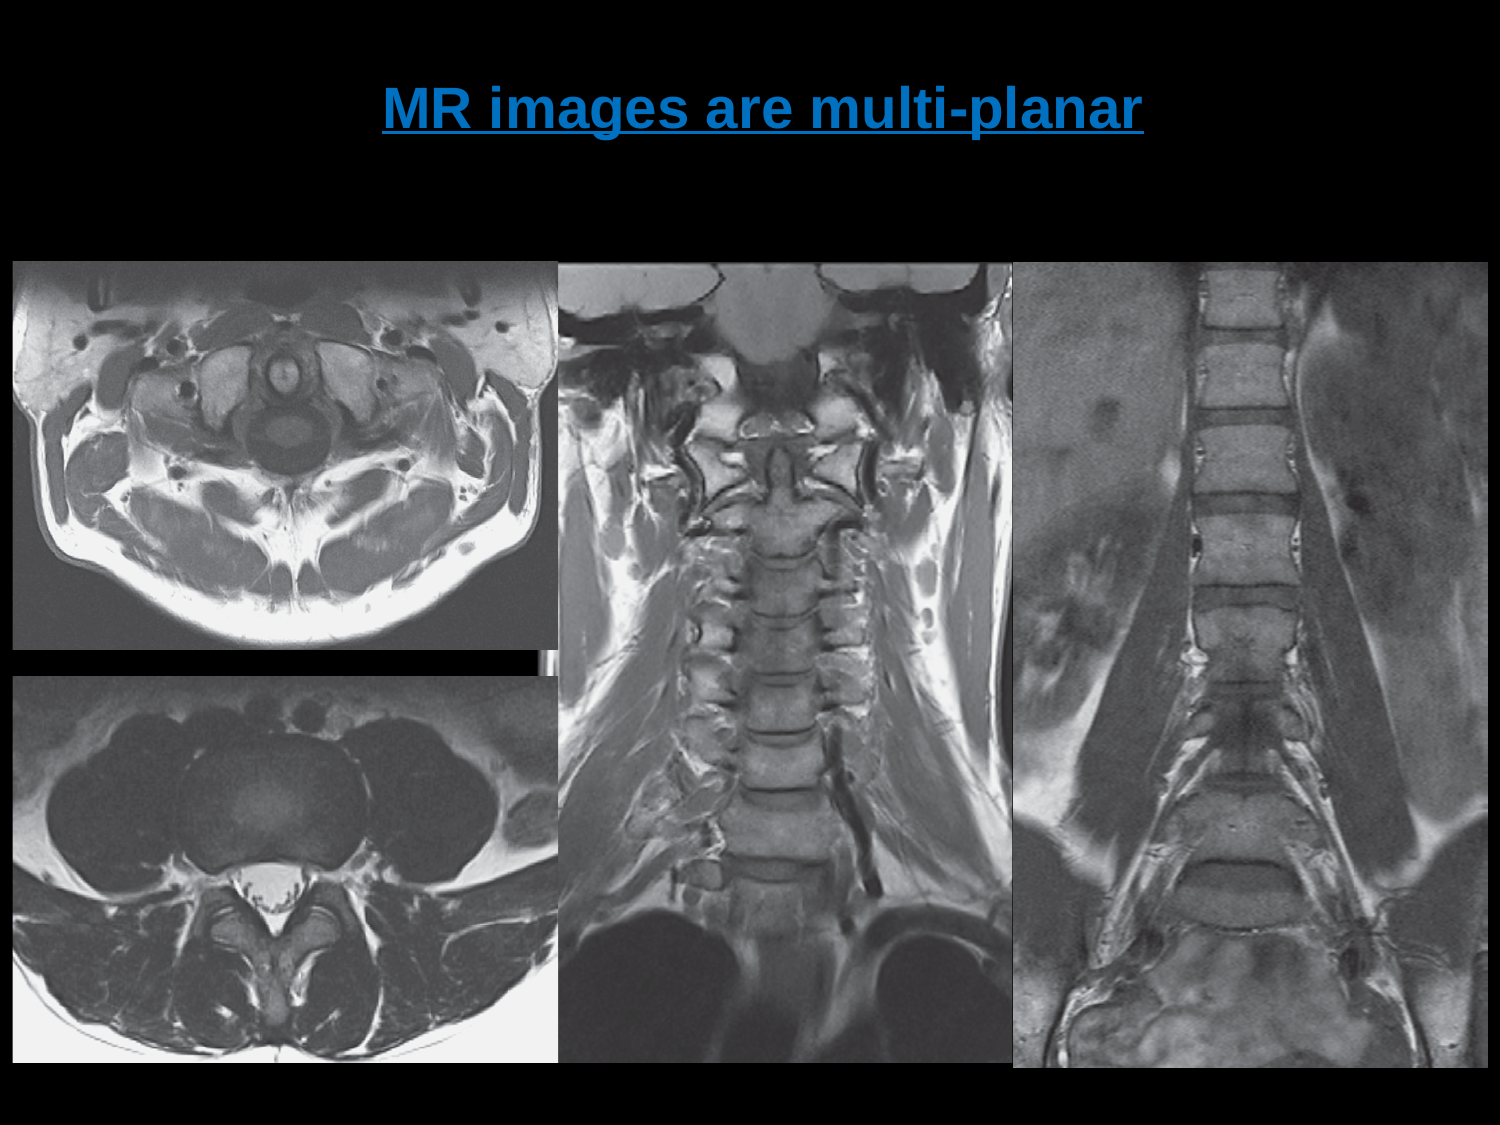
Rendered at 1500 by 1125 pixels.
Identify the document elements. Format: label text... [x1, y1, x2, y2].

picture [12, 260, 1488, 1068]
text_box MR images are multi-planar [367, 62, 1159, 148]
